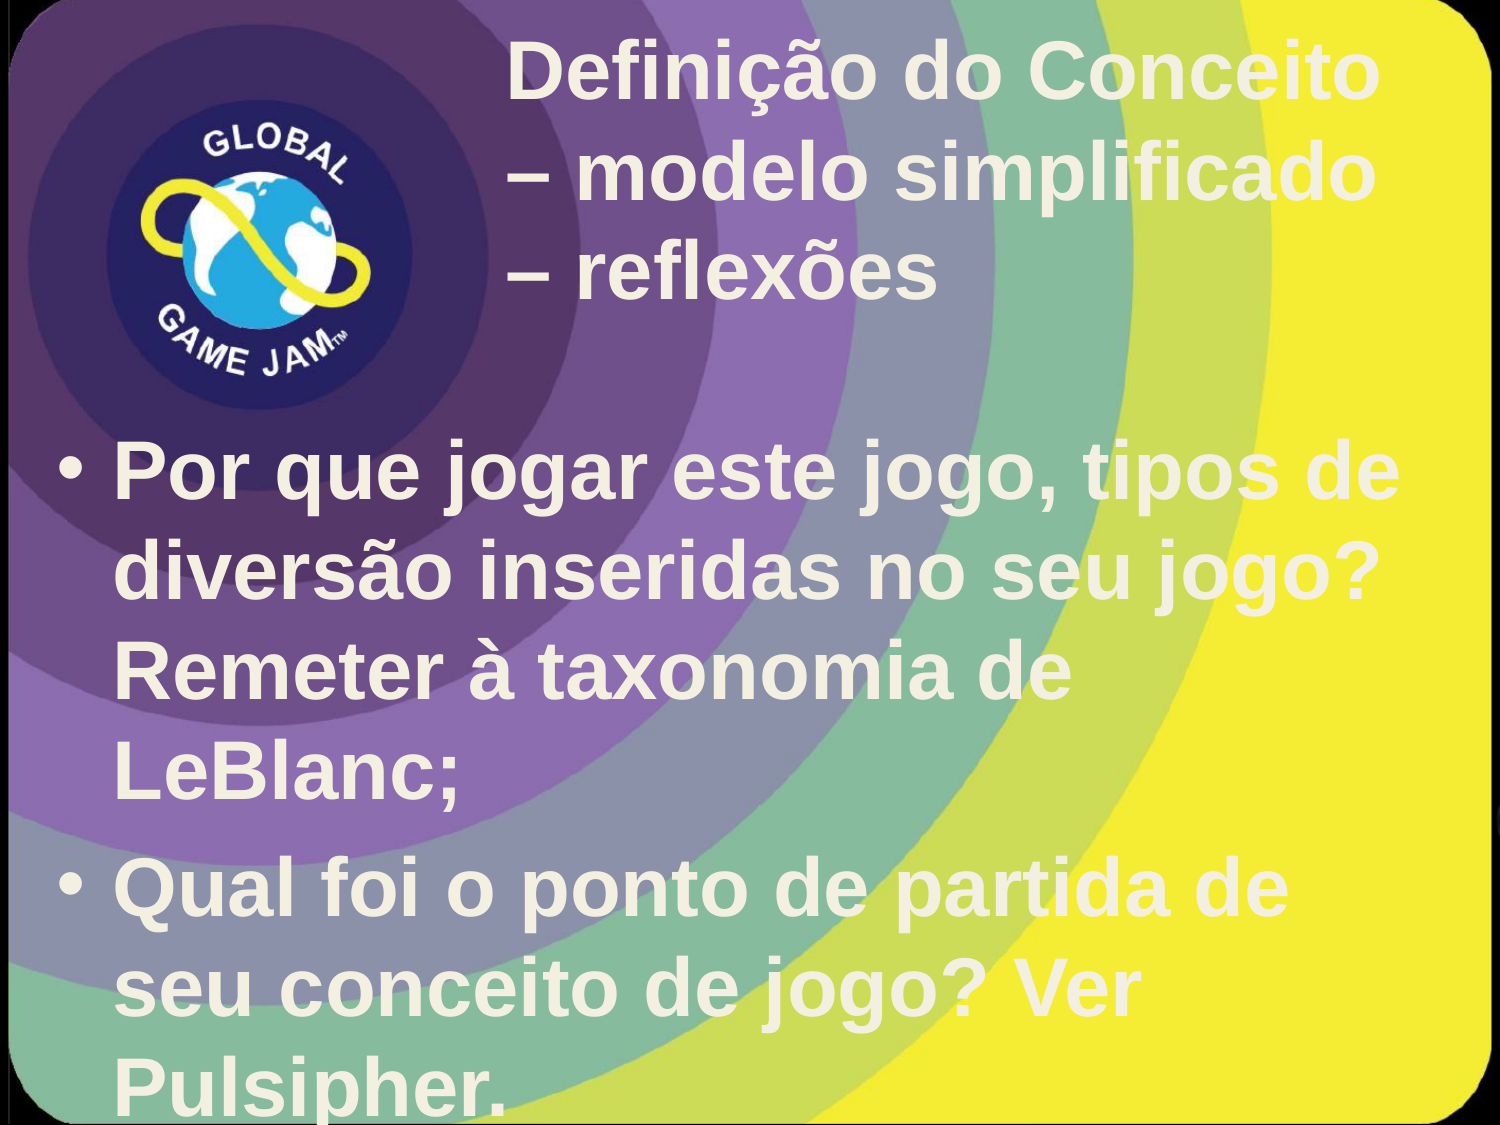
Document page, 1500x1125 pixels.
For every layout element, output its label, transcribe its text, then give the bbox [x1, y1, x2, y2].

list Por que jogar este jogo, tipos de diversão inseridas no seu jogo? Remeter à taxonomia de LeBlanc; Qual foi o ponto de partida de seu conceito de jogo? Ver Pulsipher. [41, 408, 1426, 1006]
picture [0, 0, 1500, 1125]
title Definição do Conceito – modelo simplificado – reflexões [489, 54, 1424, 280]
